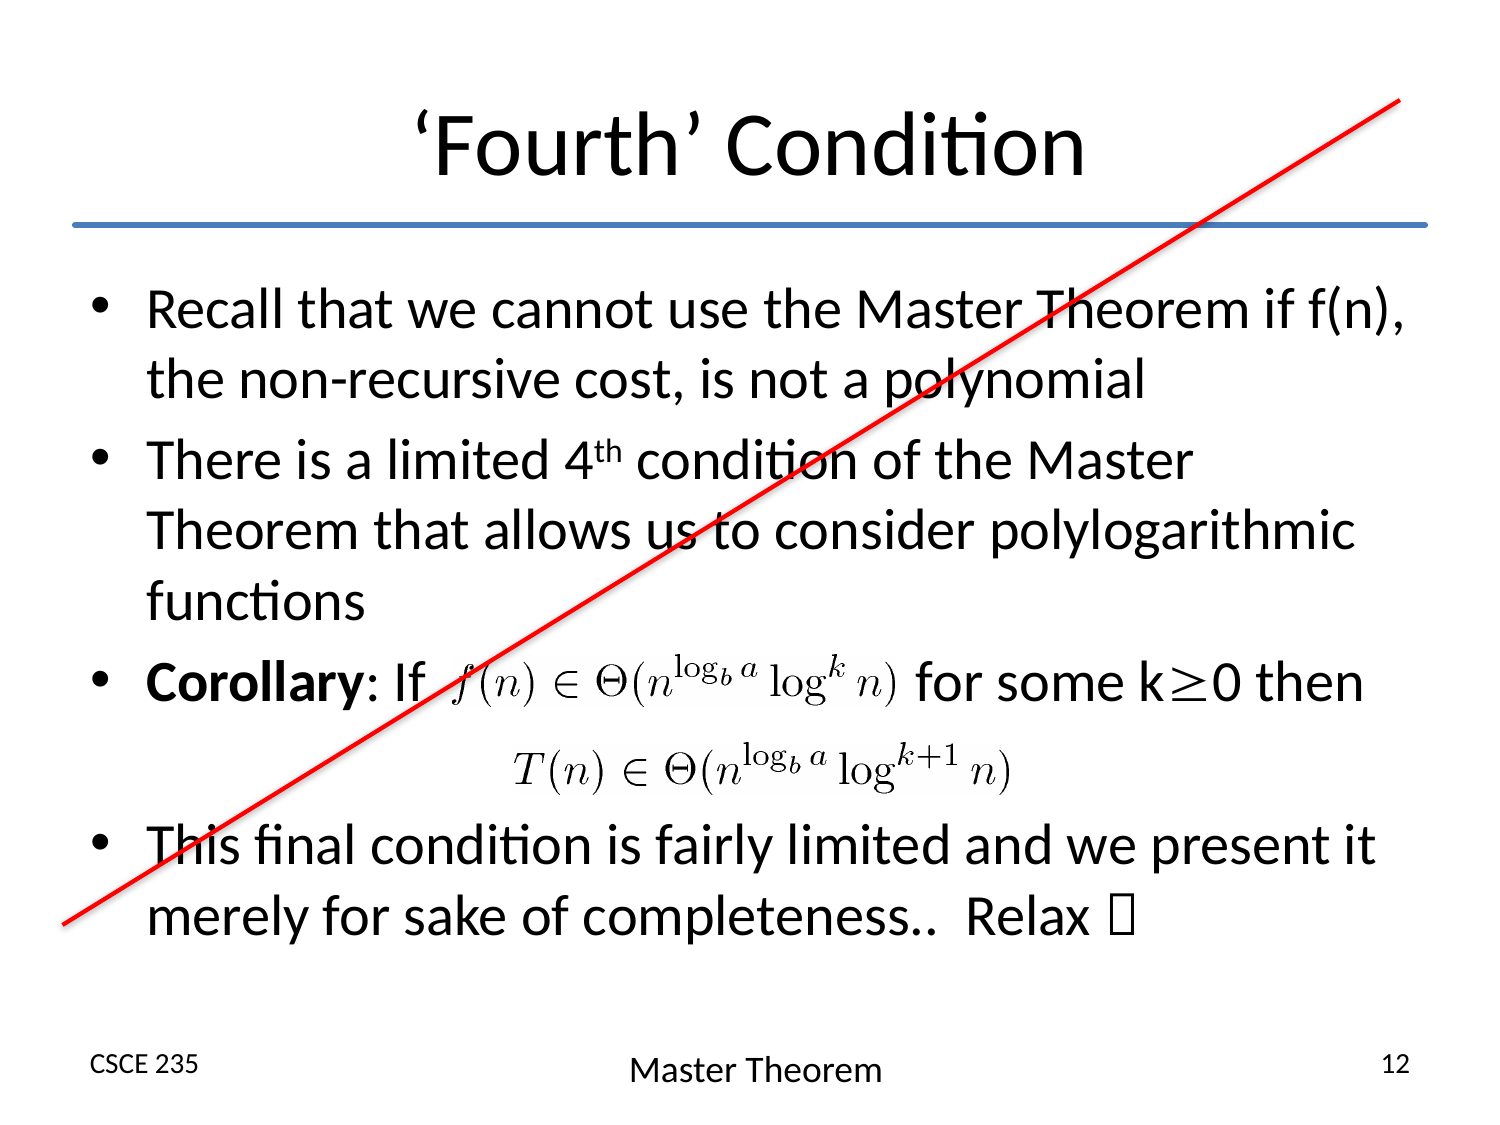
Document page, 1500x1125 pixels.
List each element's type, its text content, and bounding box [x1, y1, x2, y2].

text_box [62, 99, 1401, 926]
title ‘Fourth’ Condition [75, 45, 1425, 233]
list Recall that we cannot use the Master Theorem if f(n), the non-recursive cost, is not a polynomial There is a limited 4th condition of the Master Theorem that allows us to consider polylogarithmic functions Corollary: If for some k0 then This final condition is fairly limited and we present it merely for sake of completeness.. Relax  [75, 262, 1425, 1005]
